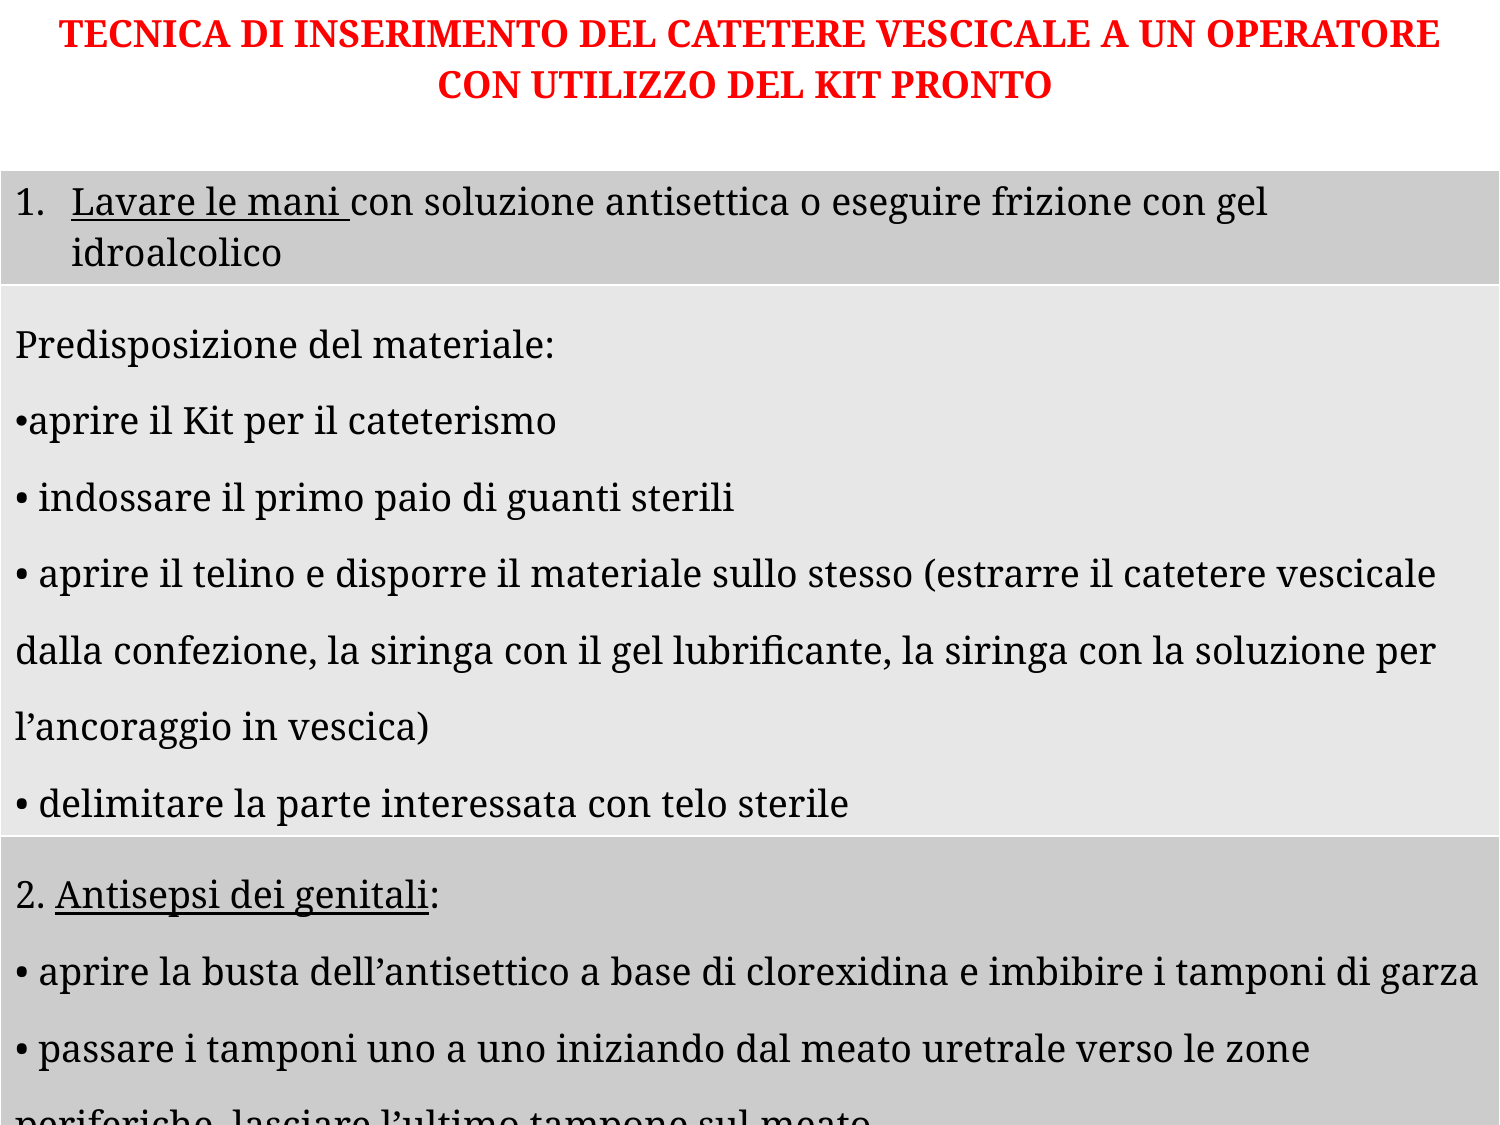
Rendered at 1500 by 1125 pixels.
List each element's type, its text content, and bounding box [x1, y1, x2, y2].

table_header TECNICA DI INSERIMENTO DEL CATETERE VESCICALE A UN OPERATORE CON UTILIZZO DEL KIT PRONTO [1, 1, 1499, 165]
table_cell 2. Antisepsi dei genitali: • aprire la busta dell’antisettico a base di clorexidina e imbibire i tamponi di garza • passare i tamponi uno a uno iniziando dal meato uretrale verso le zone periferiche, lasciare l’ultimo tampone sul meato [1, 837, 1499, 1125]
table_cell Predisposizione del materiale: aprire il Kit per il cateterismo • indossare il primo paio di guanti sterili • aprire il telino e disporre il materiale sullo stesso (estrarre il catetere vescicale dalla confezione, la siringa con il gel lubrificante, la siringa con la soluzione per l’ancoraggio in vescica) • delimitare la parte interessata con telo sterile [1, 286, 1499, 835]
table_cell Lavare le mani con soluzione antisettica o eseguire frizione con gel idroalcolico [1, 171, 1499, 284]
